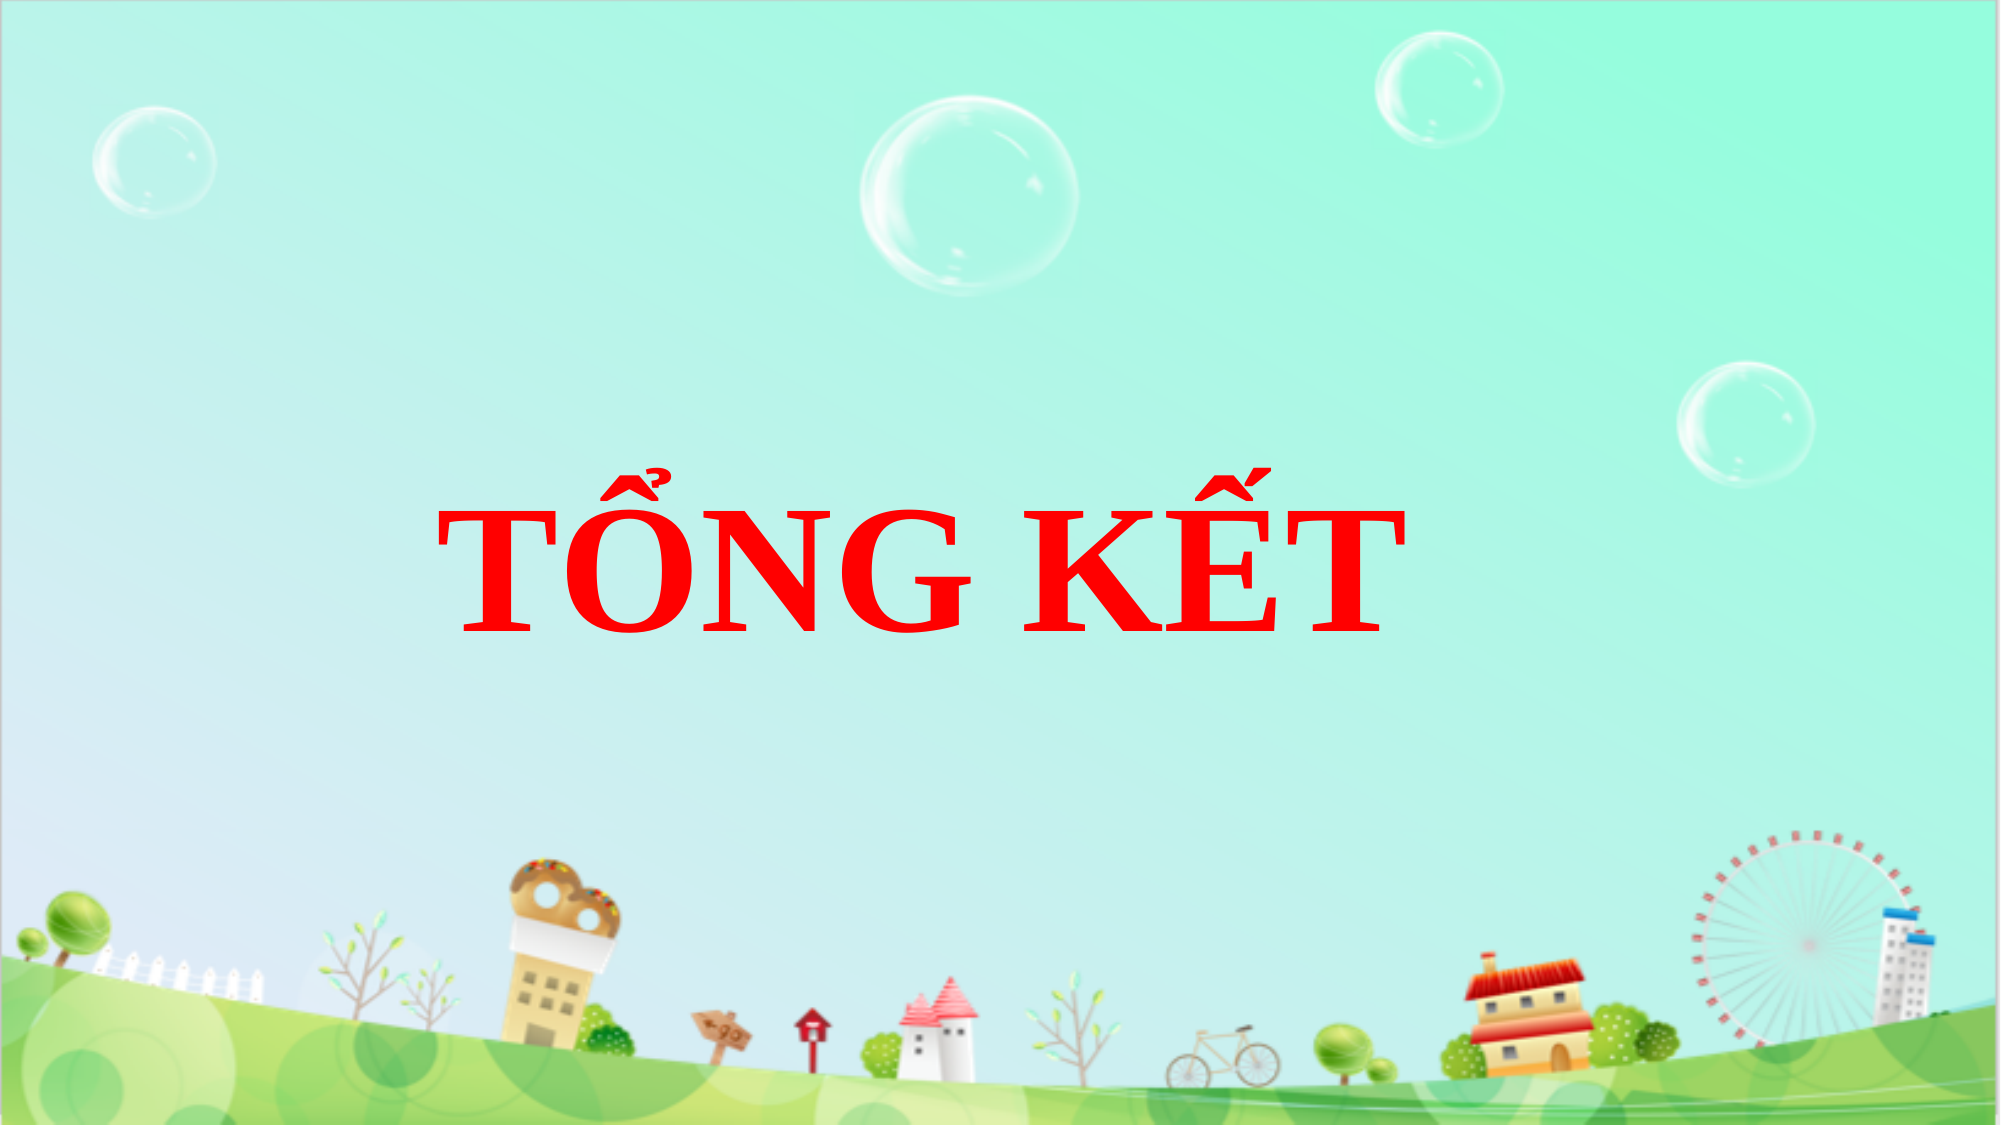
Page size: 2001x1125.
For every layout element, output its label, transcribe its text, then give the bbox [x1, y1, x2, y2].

list TỔNG KẾT [421, 465, 1918, 744]
picture [0, 0, 2001, 1125]
